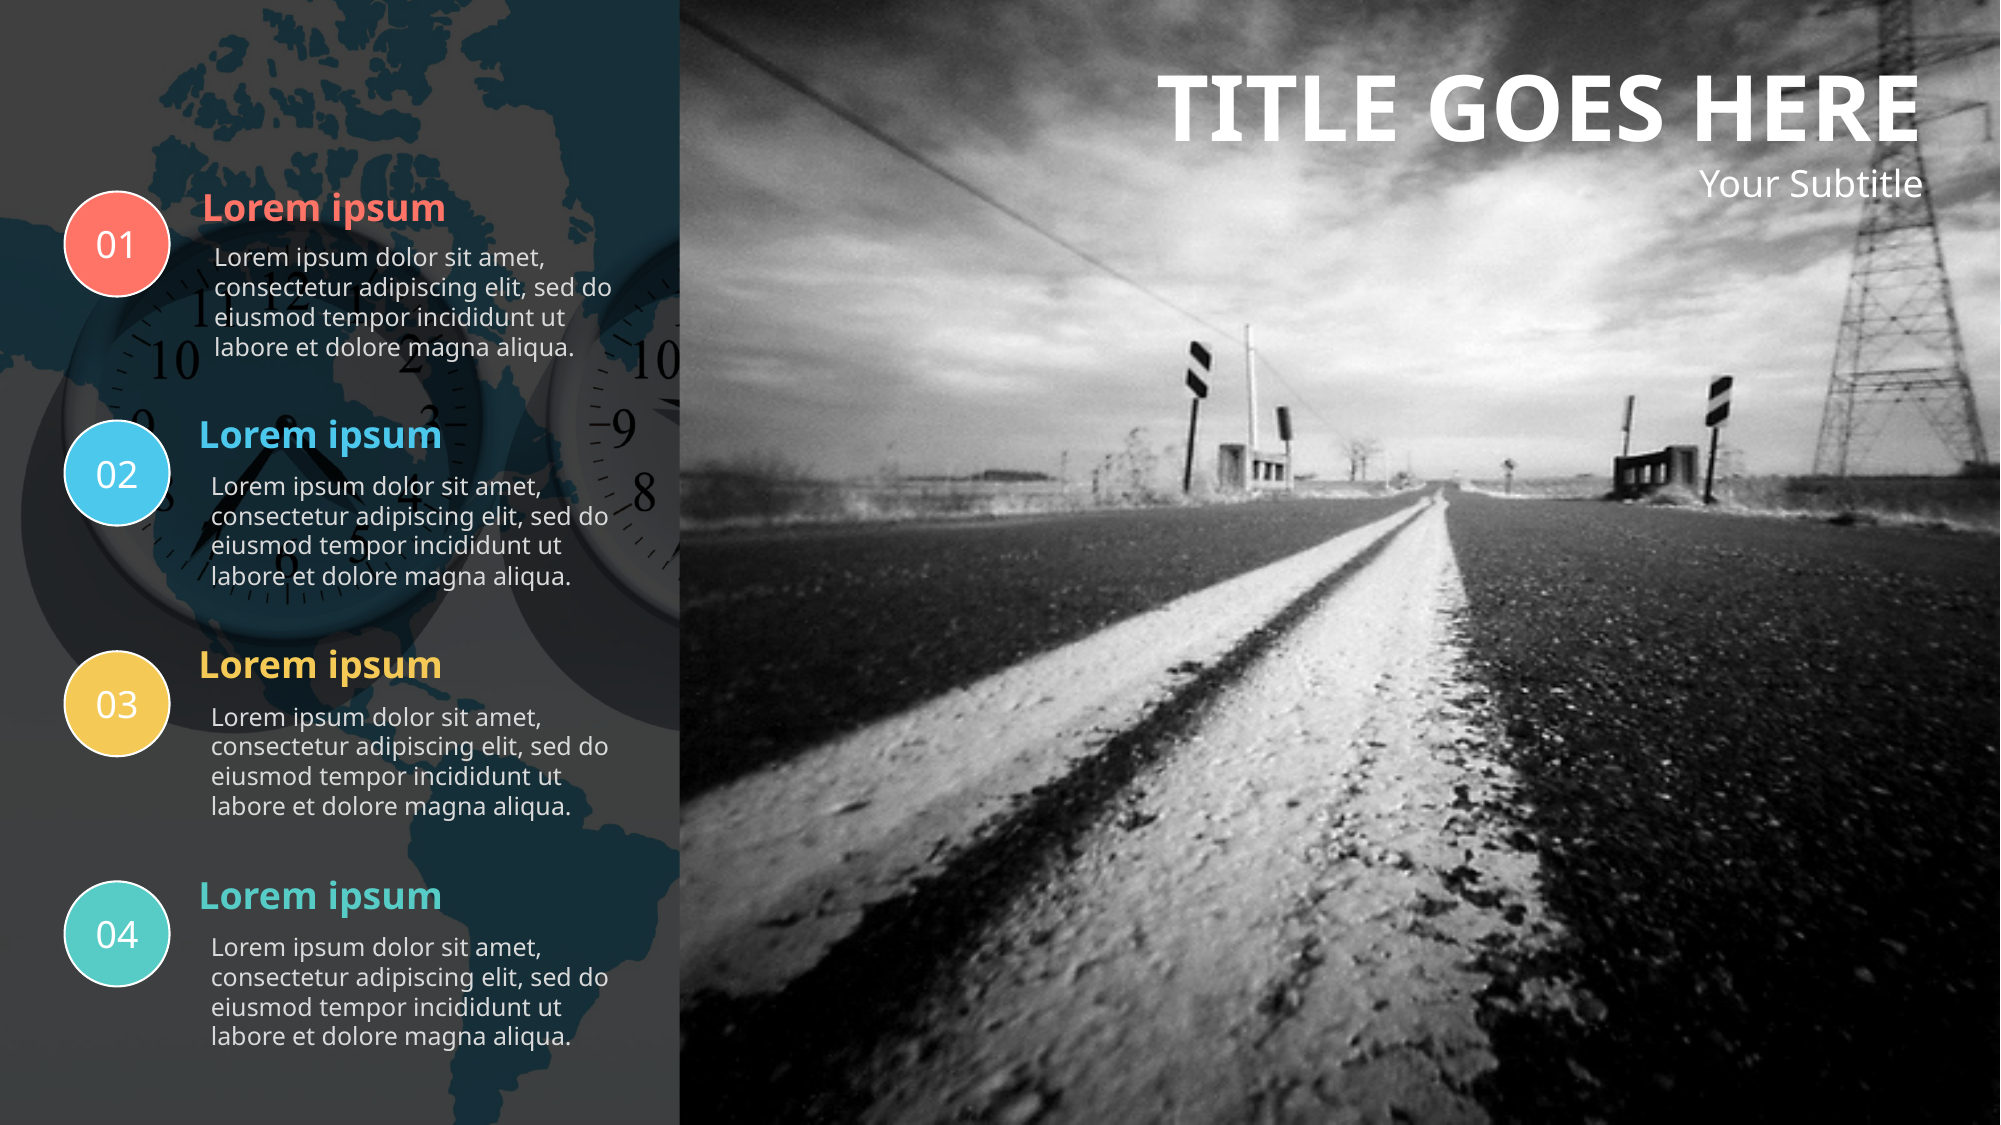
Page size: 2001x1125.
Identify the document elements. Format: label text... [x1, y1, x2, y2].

text_box 04 [63, 880, 171, 988]
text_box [200, 641, 643, 828]
picture [0, 0, 679, 1125]
text_box 01 [63, 190, 171, 298]
text_box [679, 0, 2000, 1125]
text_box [200, 871, 643, 1058]
text_box 02 [63, 419, 171, 527]
text_box TITLE GOES HERE Your Subtitle [1035, 42, 1939, 212]
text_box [200, 410, 643, 597]
text_box 03 [63, 650, 171, 758]
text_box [204, 183, 647, 368]
